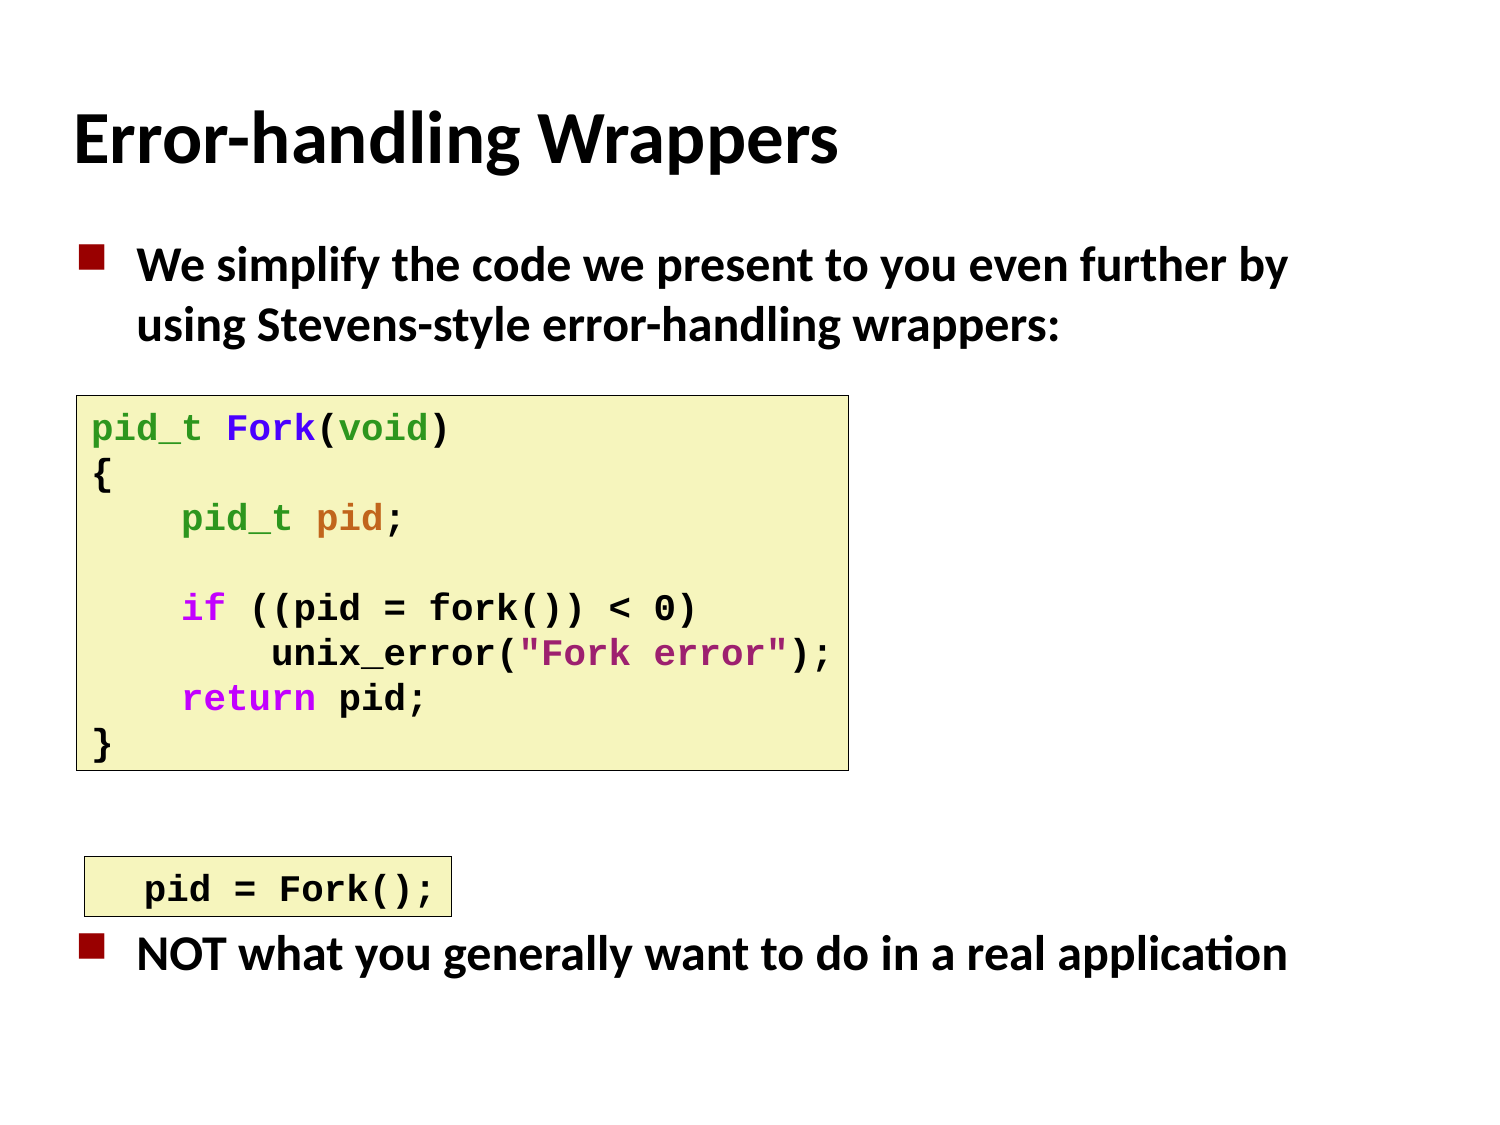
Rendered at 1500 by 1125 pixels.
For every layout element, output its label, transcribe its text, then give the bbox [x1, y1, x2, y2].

title Error-handling Wrappers [58, 71, 1305, 197]
text_box pid = Fork(); [84, 856, 452, 917]
text_box pid_t Fork(void) { pid_t pid; if ((pid = fork()) < 0) unix_error("Fork error"); return pid; } [76, 395, 849, 770]
list We simplify the code we present to you even further by using Stevens-style error-handling wrappers: NOT what you generally want to do in a real application [64, 223, 1361, 363]
